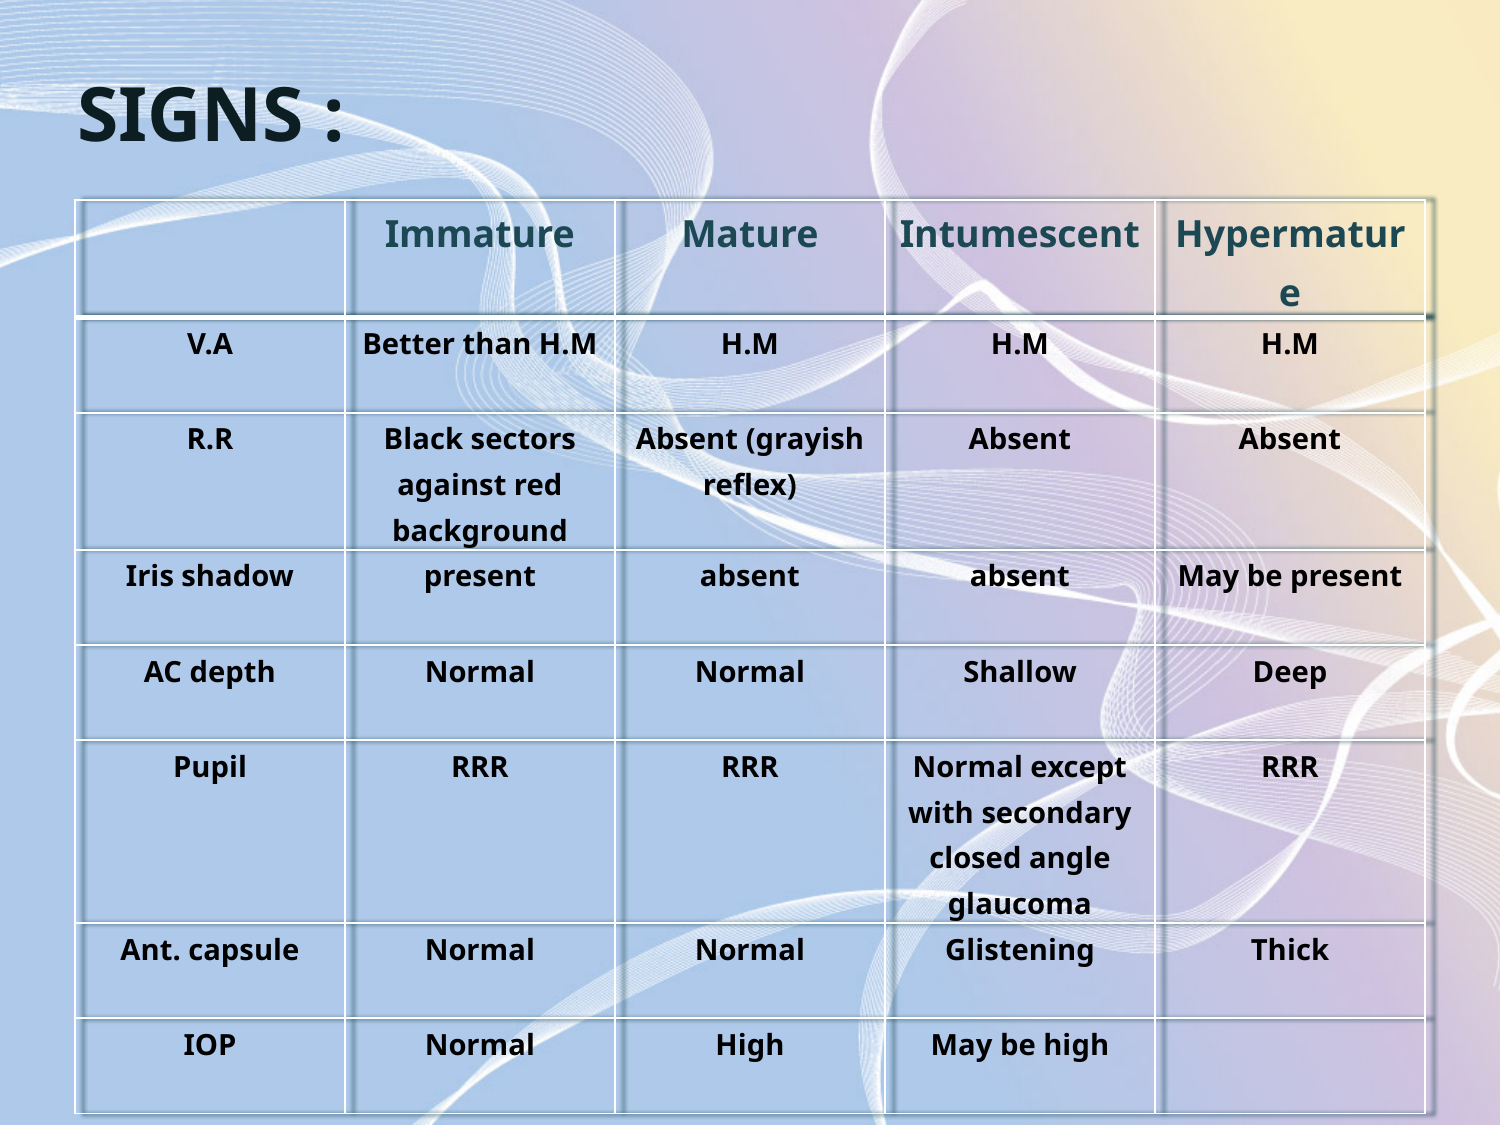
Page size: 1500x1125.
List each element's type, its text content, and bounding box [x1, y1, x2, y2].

table_cell present [346, 551, 614, 644]
table_header [76, 201, 344, 315]
table_cell Normal [346, 646, 614, 739]
table_cell Deep [1156, 646, 1424, 739]
table_cell Absent [886, 414, 1154, 549]
table_cell Better than H.M [346, 320, 614, 412]
table_cell Normal [346, 1019, 614, 1113]
table_cell Ant. capsule [76, 924, 344, 1017]
table_cell IOP [76, 1019, 344, 1113]
table_cell AC depth [76, 646, 344, 739]
table_cell May be high [886, 1019, 1154, 1113]
table_cell Glistening [886, 924, 1154, 1017]
table_cell Normal except with secondary closed angle glaucoma [886, 741, 1154, 922]
table_cell High [616, 1019, 884, 1113]
table_cell Absent [1156, 414, 1424, 549]
table_cell Shallow [886, 646, 1154, 739]
table_cell RRR [616, 741, 884, 922]
table_cell Iris shadow [76, 551, 344, 644]
table_cell R.R [76, 414, 344, 549]
table_cell May be present [1156, 551, 1424, 644]
table_cell Pupil [76, 741, 344, 922]
table_cell absent [886, 551, 1154, 644]
table_cell H.M [616, 320, 884, 412]
table_header Hypermature [1156, 201, 1424, 315]
table_cell V.A [76, 320, 344, 412]
table_cell Absent (grayish reflex) [616, 414, 884, 549]
title SIGNS : [62, 59, 1450, 175]
table_header Immature [346, 201, 614, 315]
table_cell RRR [346, 741, 614, 922]
table_cell RRR [1156, 741, 1424, 922]
table_header Mature [616, 201, 884, 315]
table_header Intumescent [886, 201, 1154, 315]
table_cell H.M [886, 320, 1154, 412]
table_cell Black sectors against red background [346, 414, 614, 549]
table_cell Normal [346, 924, 614, 1017]
picture [0, 0, 1500, 1125]
table_cell Thick [1156, 924, 1424, 1017]
table_cell Normal [616, 924, 884, 1017]
table_cell H.M [1156, 320, 1424, 412]
table_cell absent [616, 551, 884, 644]
table_cell [1156, 1019, 1424, 1113]
table_cell Normal [616, 646, 884, 739]
